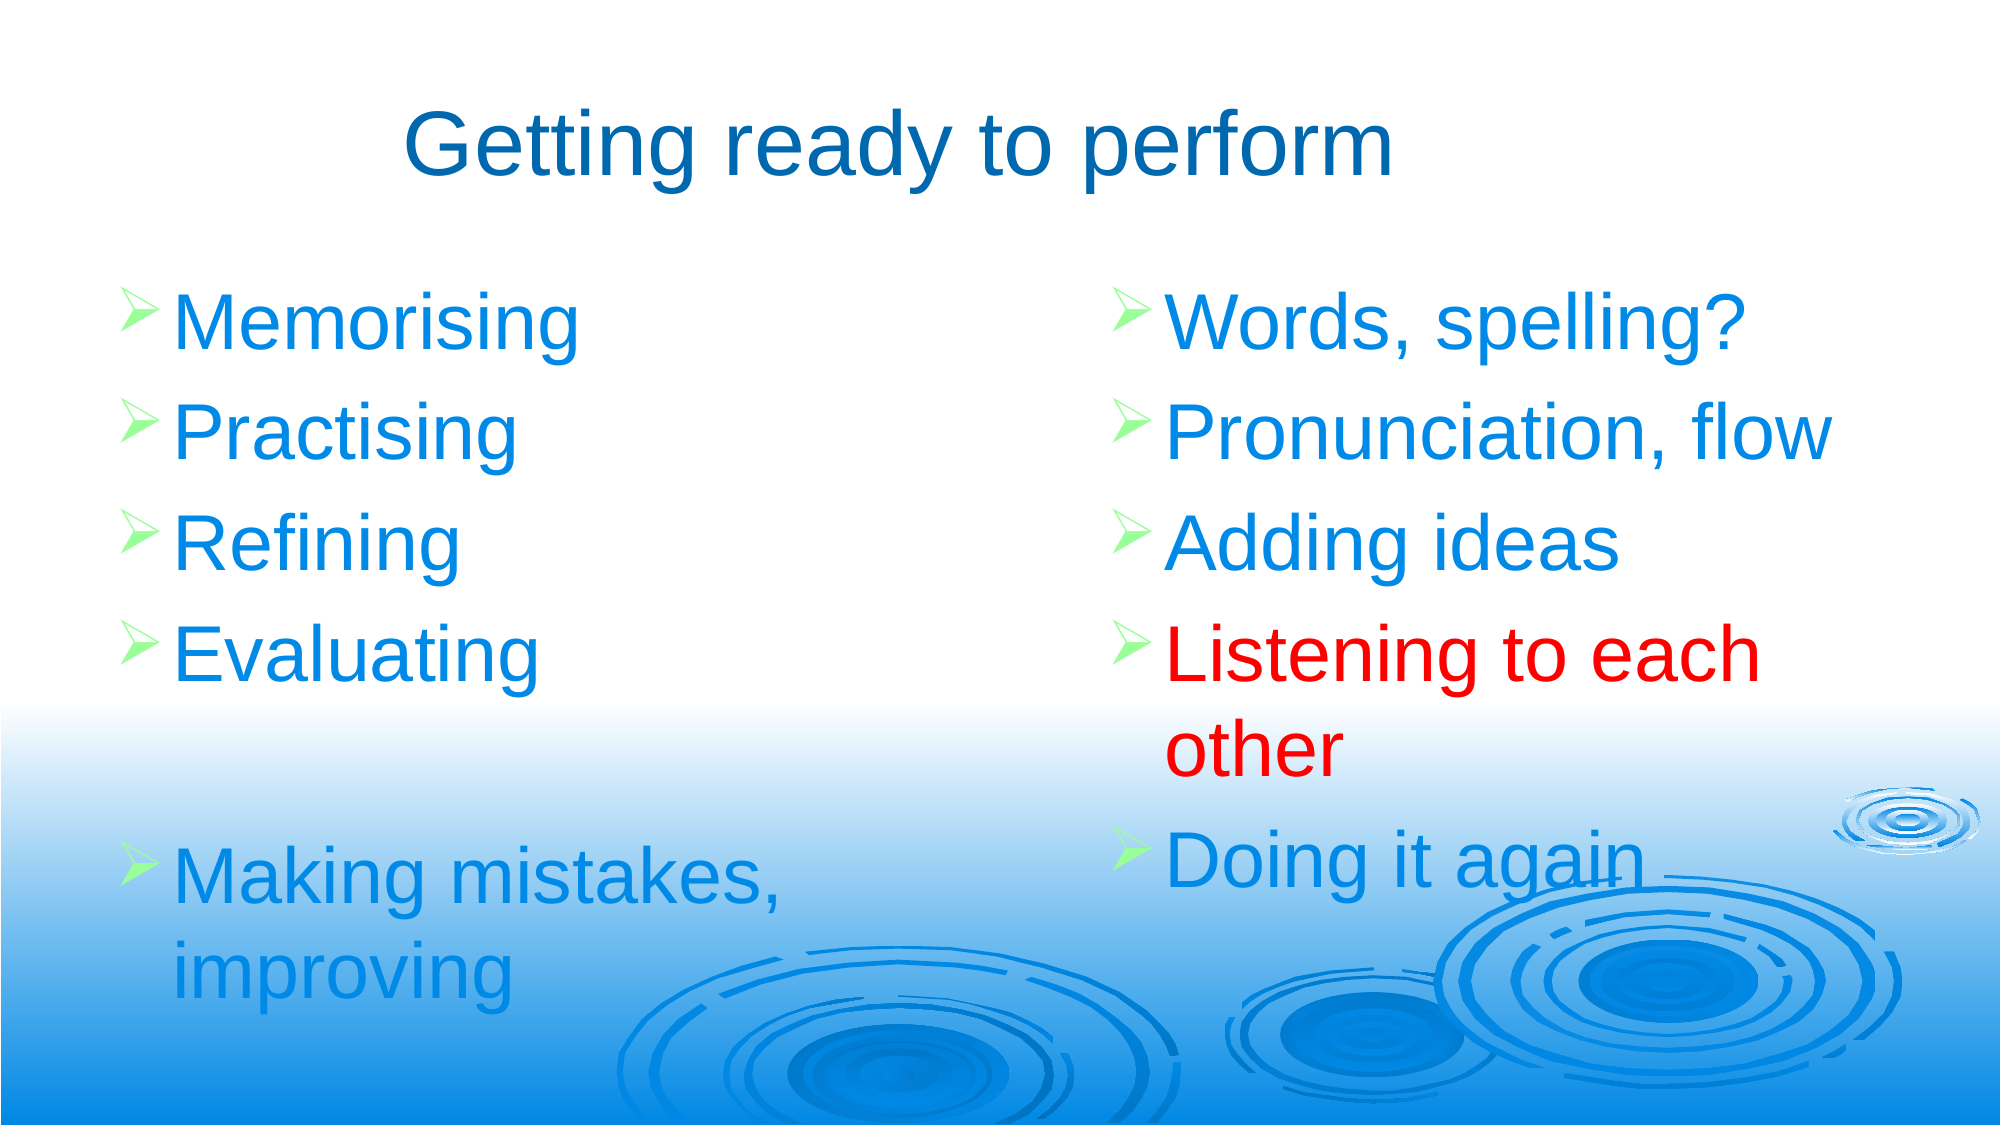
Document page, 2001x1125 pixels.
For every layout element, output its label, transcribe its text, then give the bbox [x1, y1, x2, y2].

list Words, spelling? Pronunciation, flow Adding ideas Listening to each other Doing it again [1092, 262, 1897, 1006]
title Getting ready to perform [0, 45, 1801, 233]
list Memorising Practising Refining Evaluating Making mistakes, improving [100, 262, 889, 1006]
